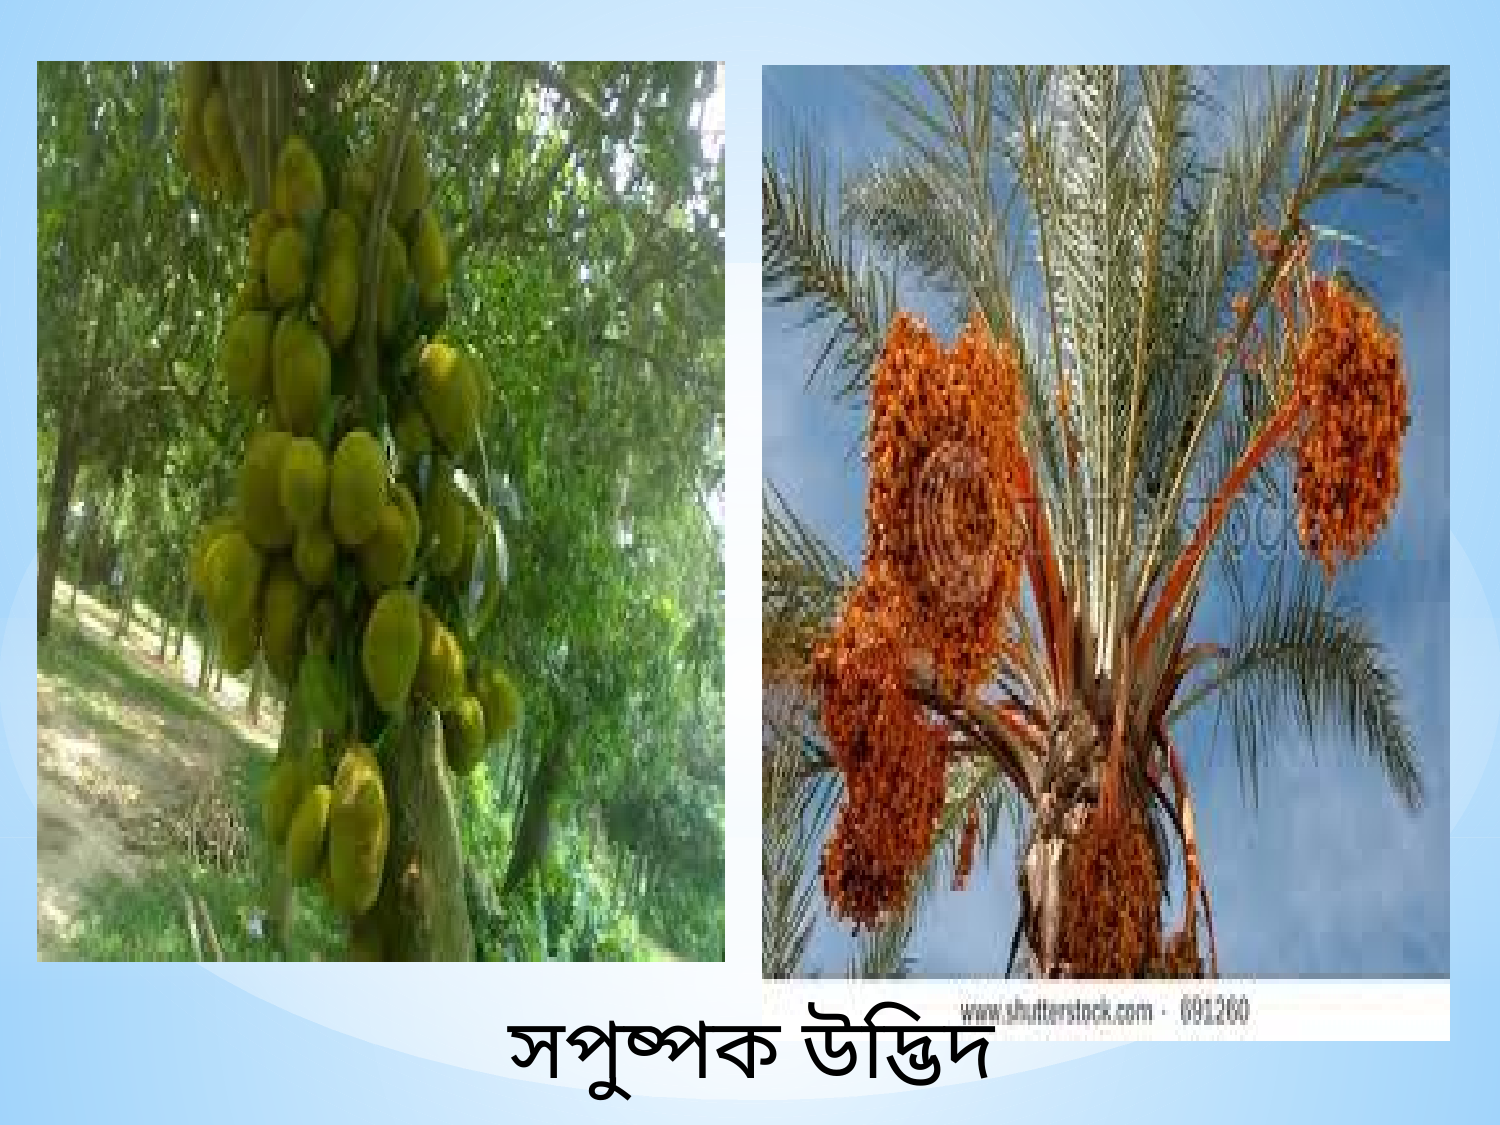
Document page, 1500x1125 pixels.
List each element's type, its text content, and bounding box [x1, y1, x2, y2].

text_box সপুষ্পক উদ্ভিদ [337, 987, 1188, 1103]
picture [37, 61, 726, 962]
picture [762, 65, 1451, 1042]
